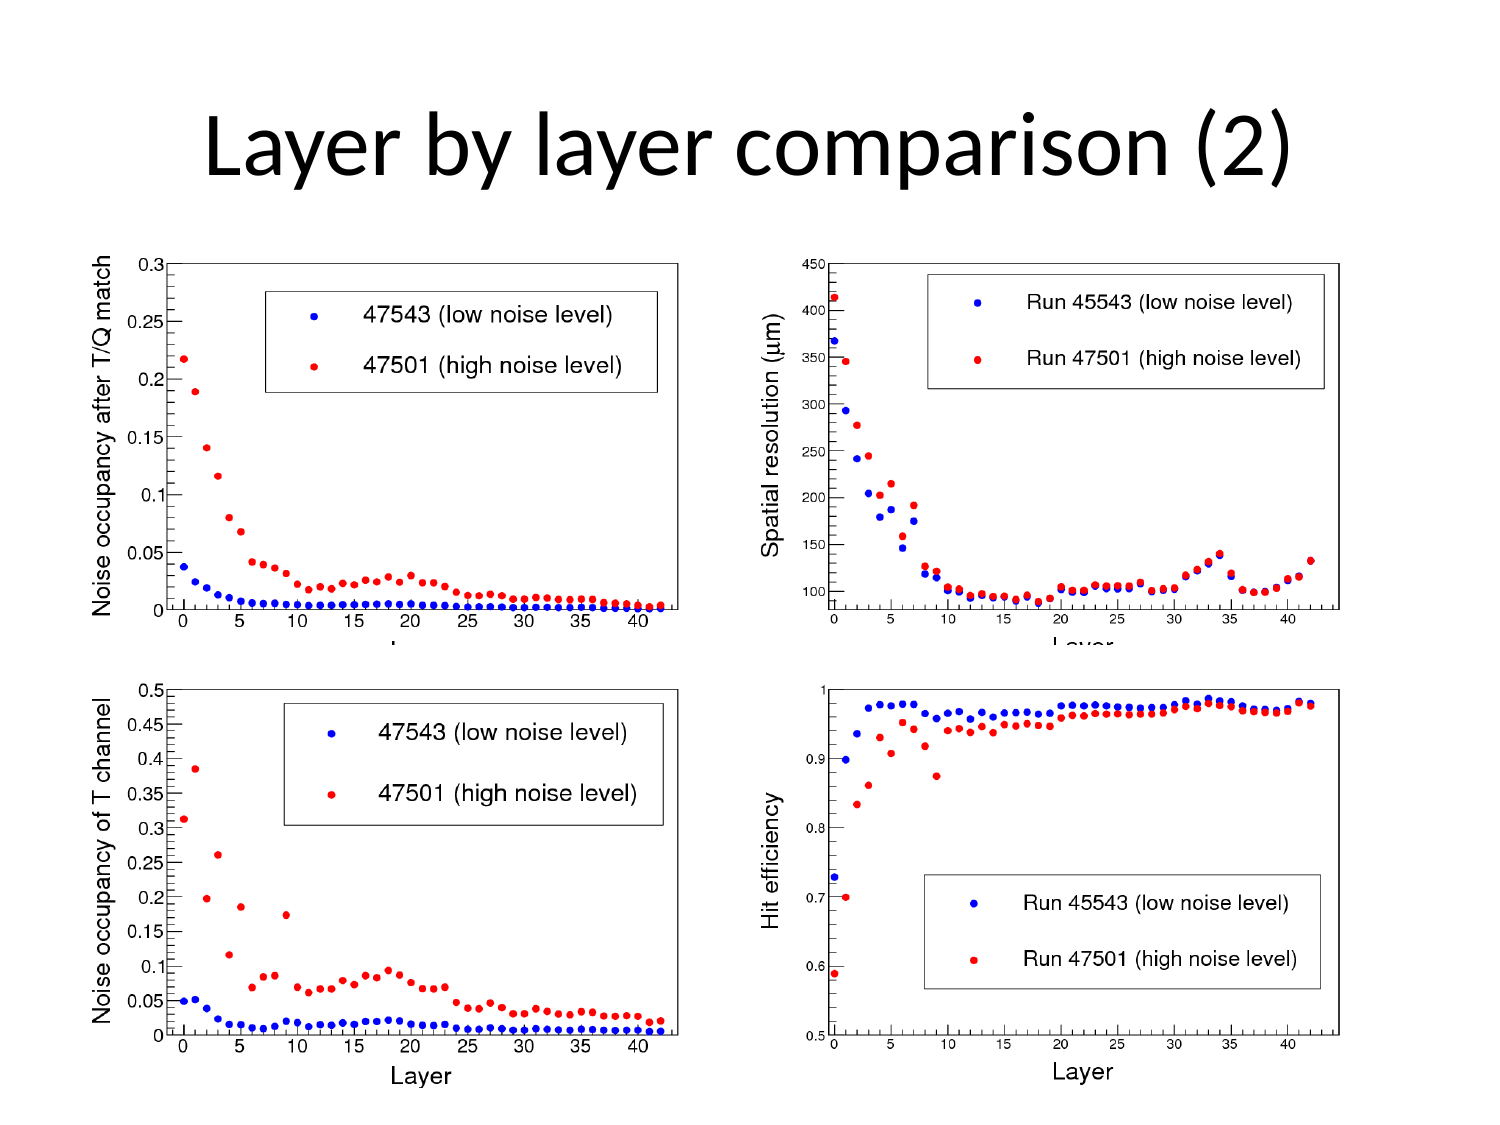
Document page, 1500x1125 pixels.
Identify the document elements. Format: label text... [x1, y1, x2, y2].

title Layer by layer comparison (2) [75, 45, 1425, 233]
picture [749, 219, 1404, 1089]
picture [88, 219, 743, 1089]
